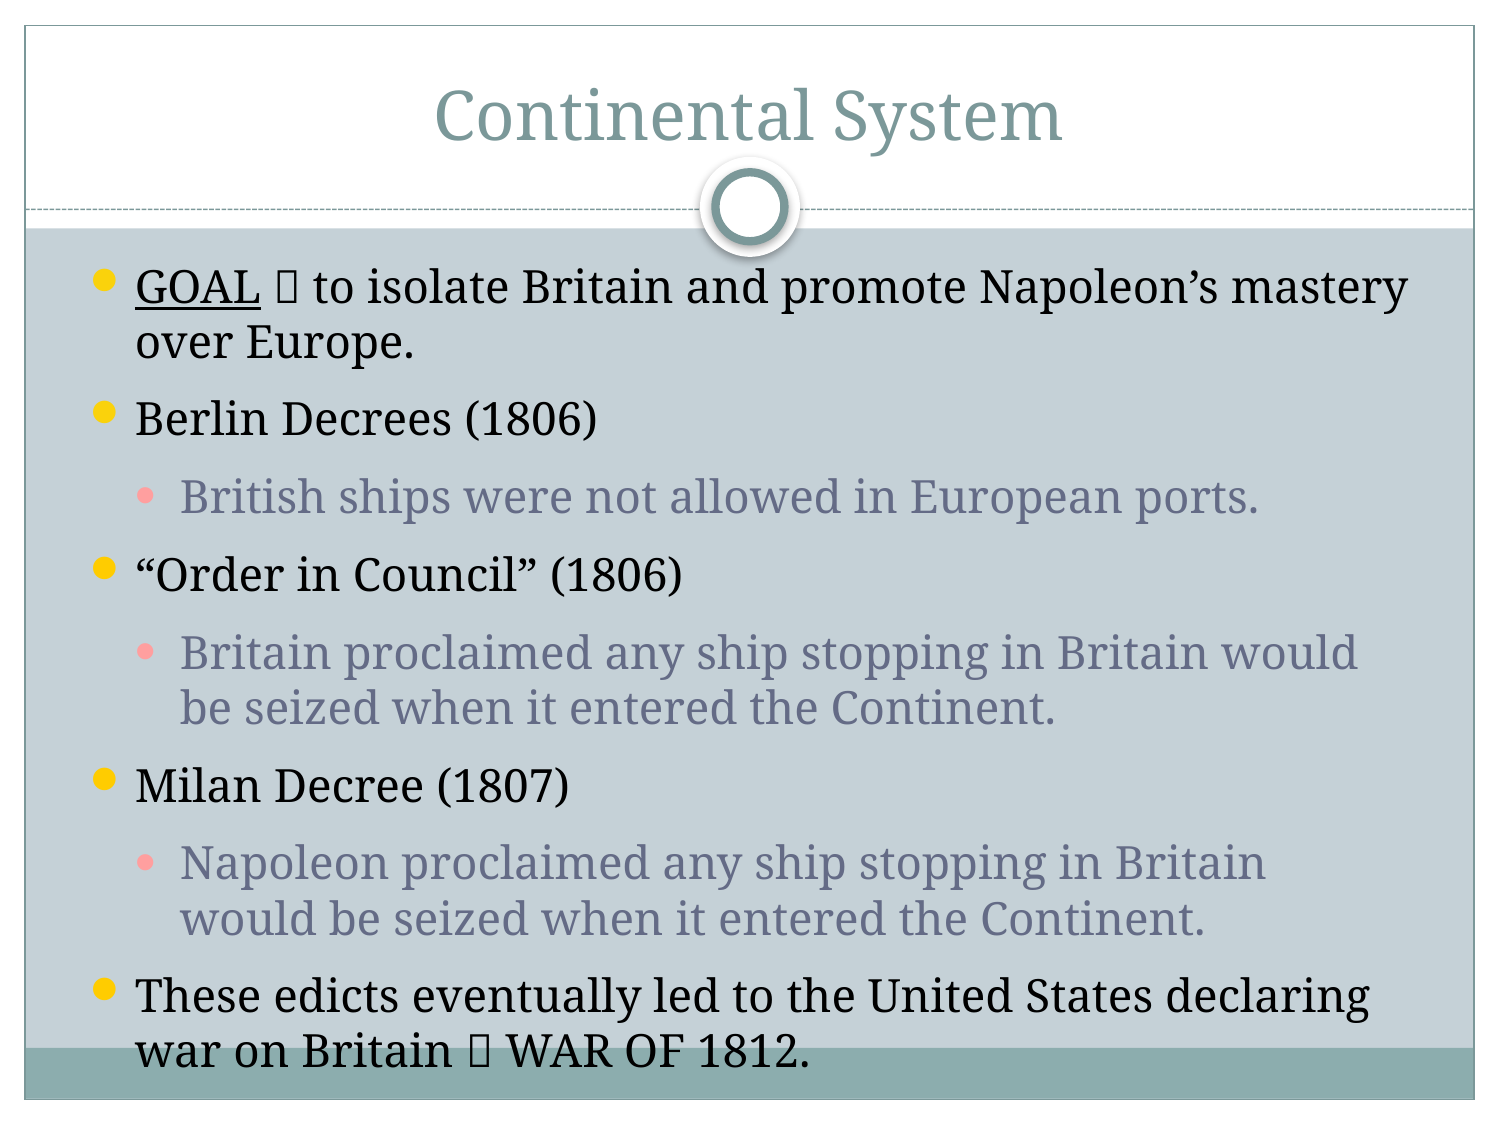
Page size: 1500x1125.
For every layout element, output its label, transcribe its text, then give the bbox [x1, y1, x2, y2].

title Continental System [49, 37, 1450, 162]
list GOAL  to isolate Britain and promote Napoleon’s mastery over Europe. Berlin Decrees (1806) British ships were not allowed in European ports. “Order in Council” (1806) Britain proclaimed any ship stopping in Britain would be seized when it entered the Continent. Milan Decree (1807) Napoleon proclaimed any ship stopping in Britain would be seized when it entered the Continent. These edicts eventually led to the United States declaring war on Britain  WAR OF 1812. [75, 249, 1425, 1088]
